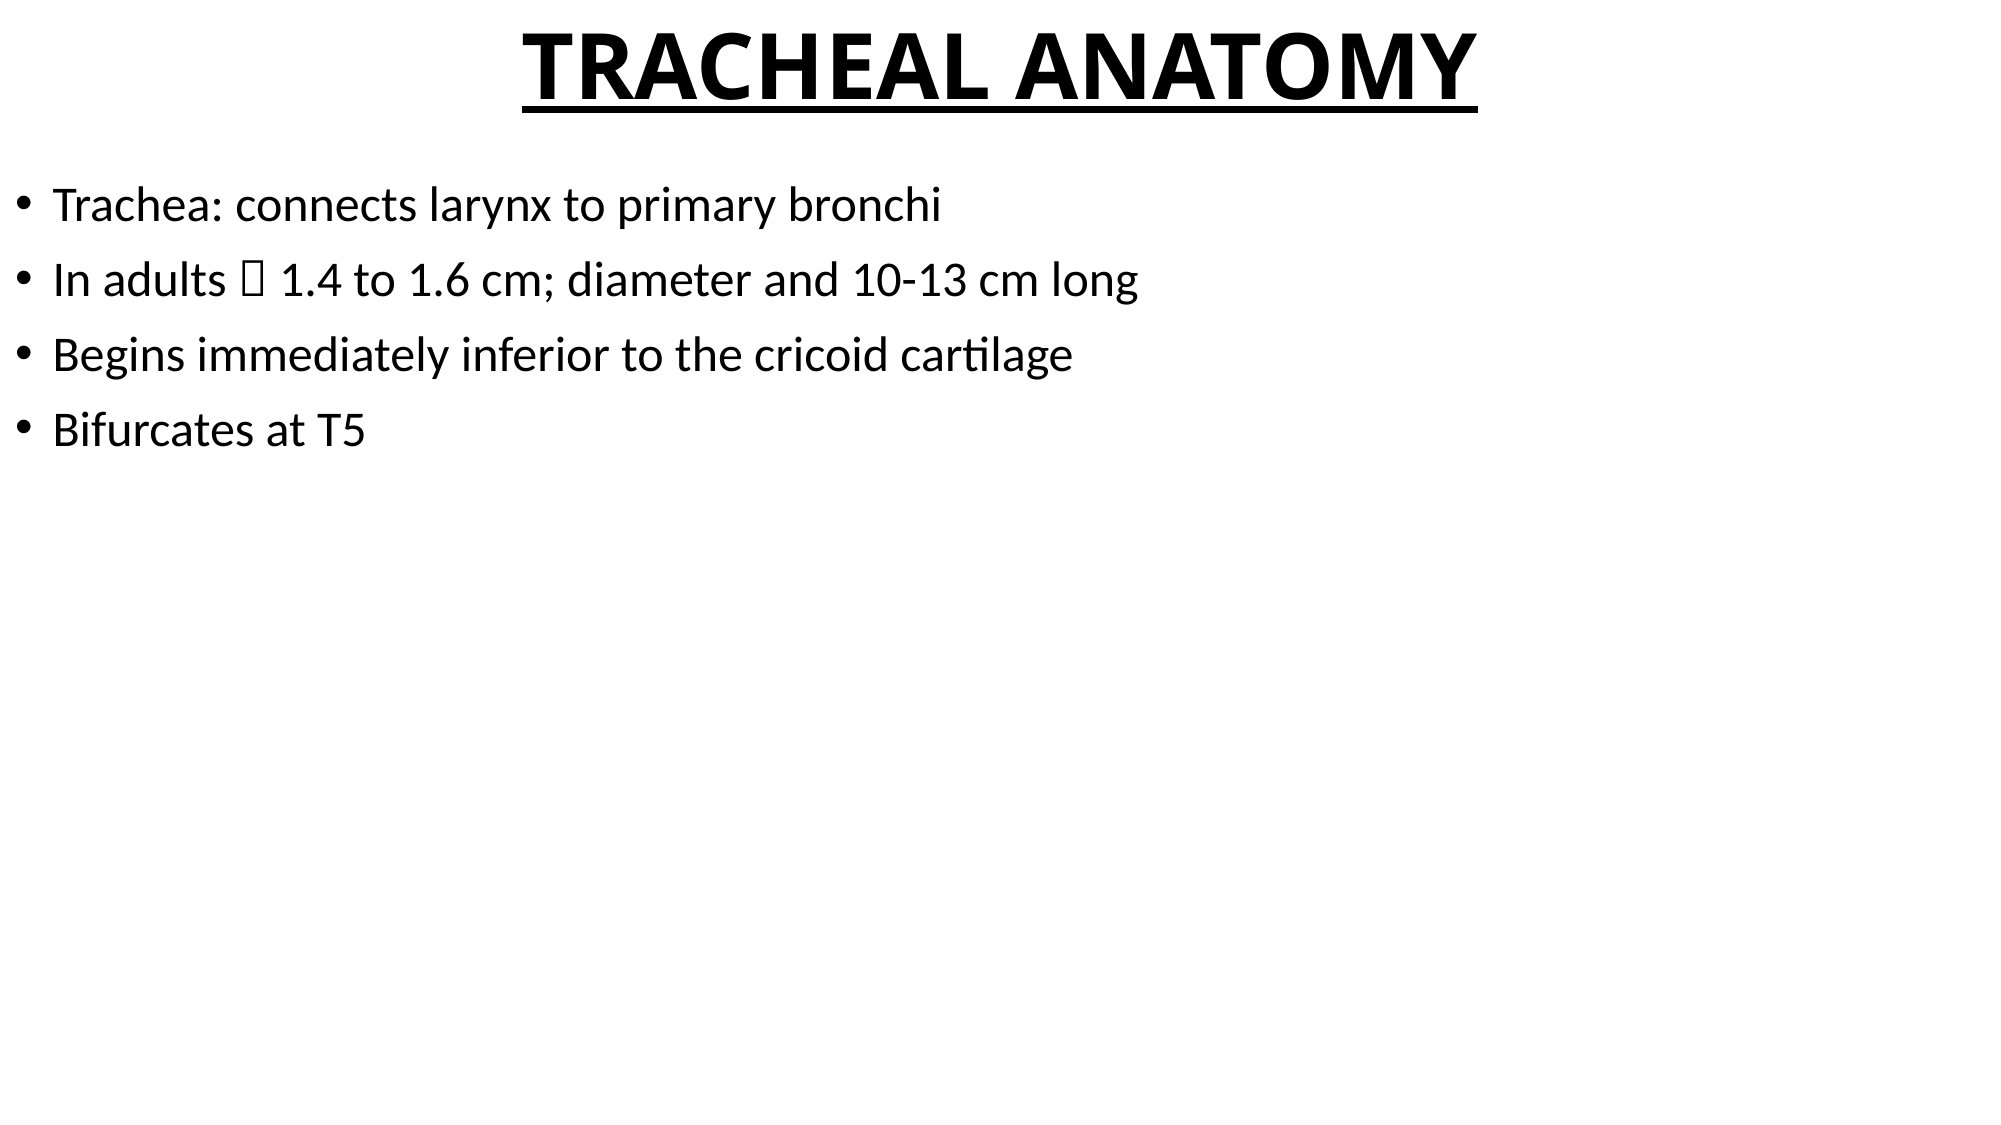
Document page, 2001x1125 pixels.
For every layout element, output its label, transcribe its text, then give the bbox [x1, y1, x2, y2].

list Trachea: connects larynx to primary bronchi In adults  1.4 to 1.6 cm; diameter and 10-13 cm long Begins immediately inferior to the cricoid cartilage Bifurcates at T5 [0, 170, 2000, 1125]
title TRACHEAL ANATOMY [0, 0, 2000, 140]
